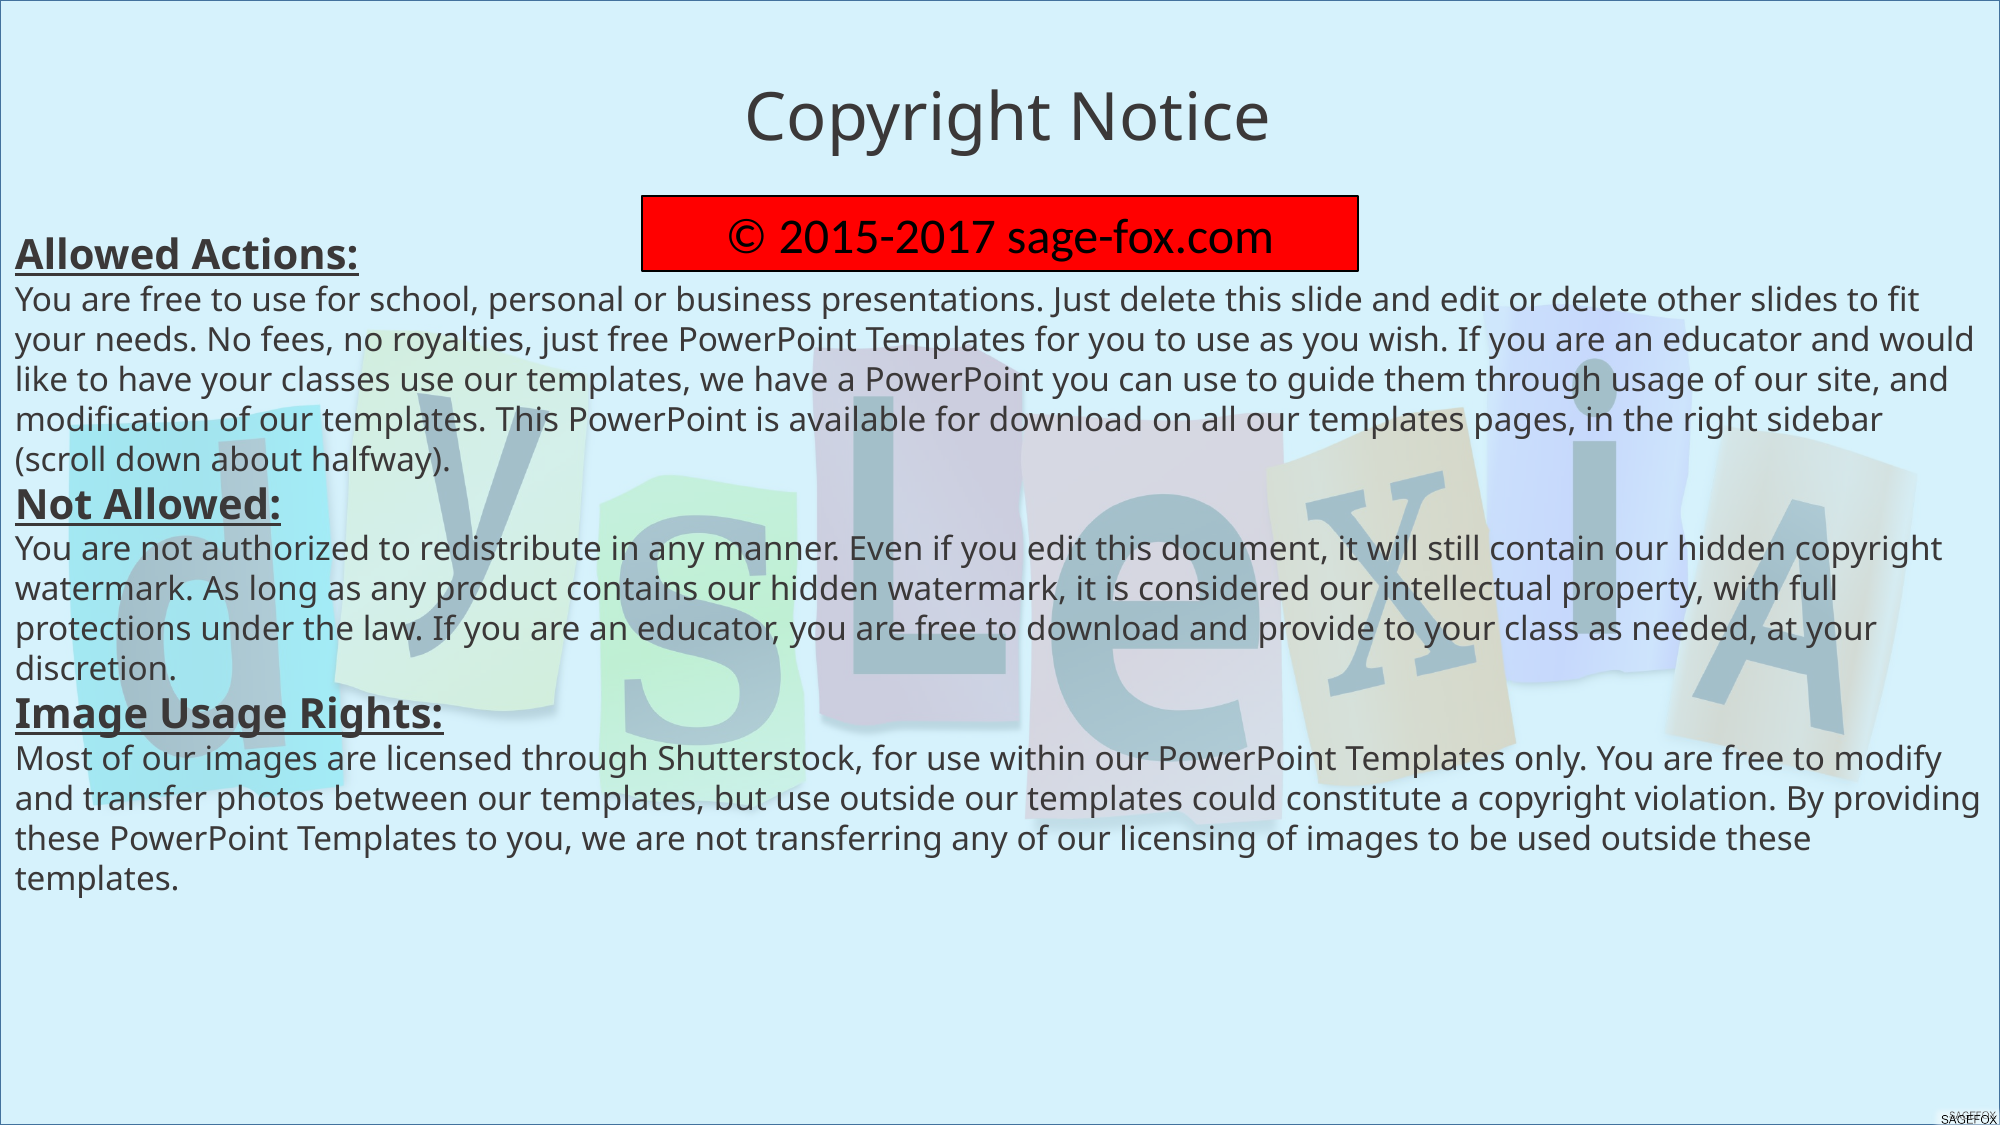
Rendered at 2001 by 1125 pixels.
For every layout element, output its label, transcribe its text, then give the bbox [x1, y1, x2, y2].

picture [1938, 1114, 1999, 1125]
text_box Allowed Actions: You are free to use for school, personal or business presentations. Just delete this slide and edit or delete other slides to fit your needs. No fees, no royalties, just free PowerPoint Templates for you to use as you wish. If you are an educator and would like to have your classes use our templates, we have a PowerPoint you can use to guide them through usage of our site, and modification of our templates. This PowerPoint is available for download on all our templates pages, in the right sidebar (scroll down about halfway). Not Allowed: You are not authorized to redistribute in any manner. Even if you edit this document, it will still contain our hidden copyright watermark. As long as any product contains our hidden watermark, it is considered our intellectual property, with full protections under the law. If you are an educator, you are free to download and provide to your class as needed, at your discretion. Image Usage Rights: Most of our images are licensed through Shutterstock, for use within our PowerPoint Templates only. You are free to modify and transfer photos between our templates, but use outside our templates could constitute a copyright violation. By providing these PowerPoint Templates to you, we are not transferring any of our licensing of images to be used outside these templates. [0, 0, 2000, 1125]
text_box © 2015-2017 sage-fox.com [641, 196, 1358, 272]
title Copyright Notice [493, 60, 1524, 178]
